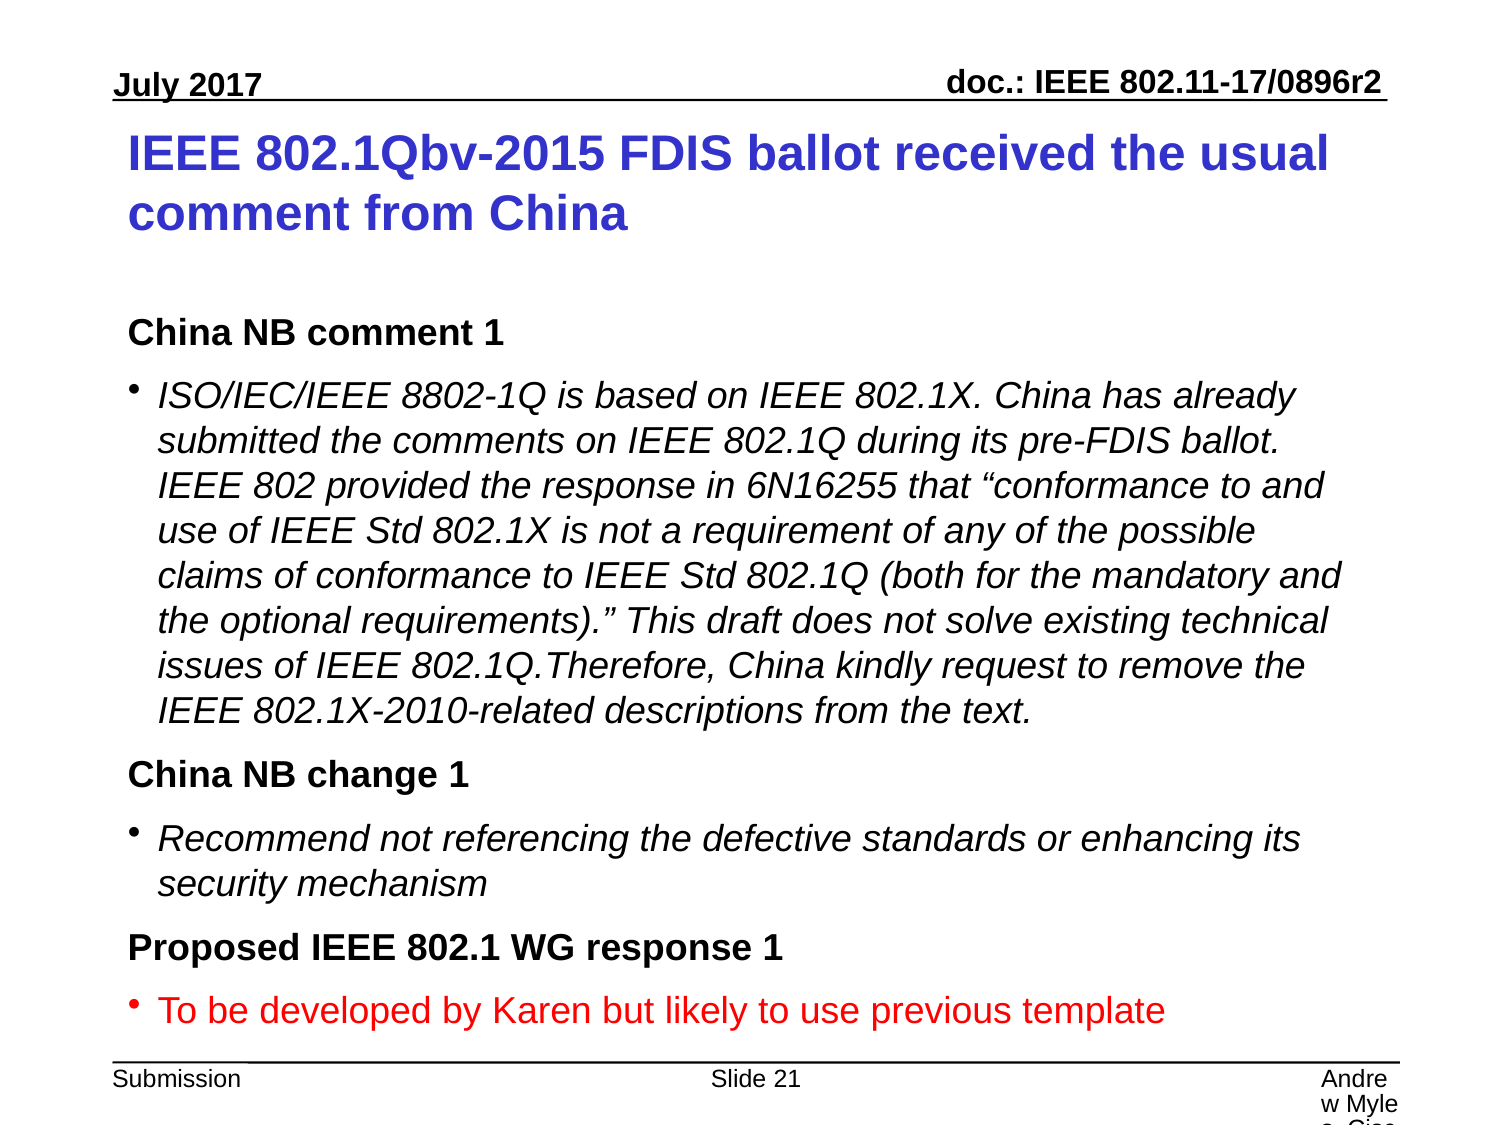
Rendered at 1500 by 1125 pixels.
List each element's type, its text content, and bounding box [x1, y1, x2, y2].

list China NB comment 1 ISO/IEC/IEEE 8802-1Q is based on IEEE 802.1X. China has already submitted the comments on IEEE 802.1Q during its pre-FDIS ballot. IEEE 802 provided the response in 6N16255 that “conformance to and use of IEEE Std 802.1X is not a requirement of any of the possible claims of conformance to IEEE Std 802.1Q (both for the mandatory and the optional requirements).” This draft does not solve existing technical issues of IEEE 802.1Q.Therefore, China kindly request to remove the IEEE 802.1X-2010-related descriptions from the text. China NB change 1 Recommend not referencing the defective standards or enhancing its security mechanism Proposed IEEE 802.1 WG response 1 To be developed by Karen but likely to use previous template [112, 299, 1388, 975]
title IEEE 802.1Qbv-2015 FDIS ballot received the usual comment from China [112, 112, 1388, 288]
footer Andrew Myles, Cisco [1320, 1061, 1402, 1093]
slide_number Slide 21 [709, 1061, 803, 1093]
